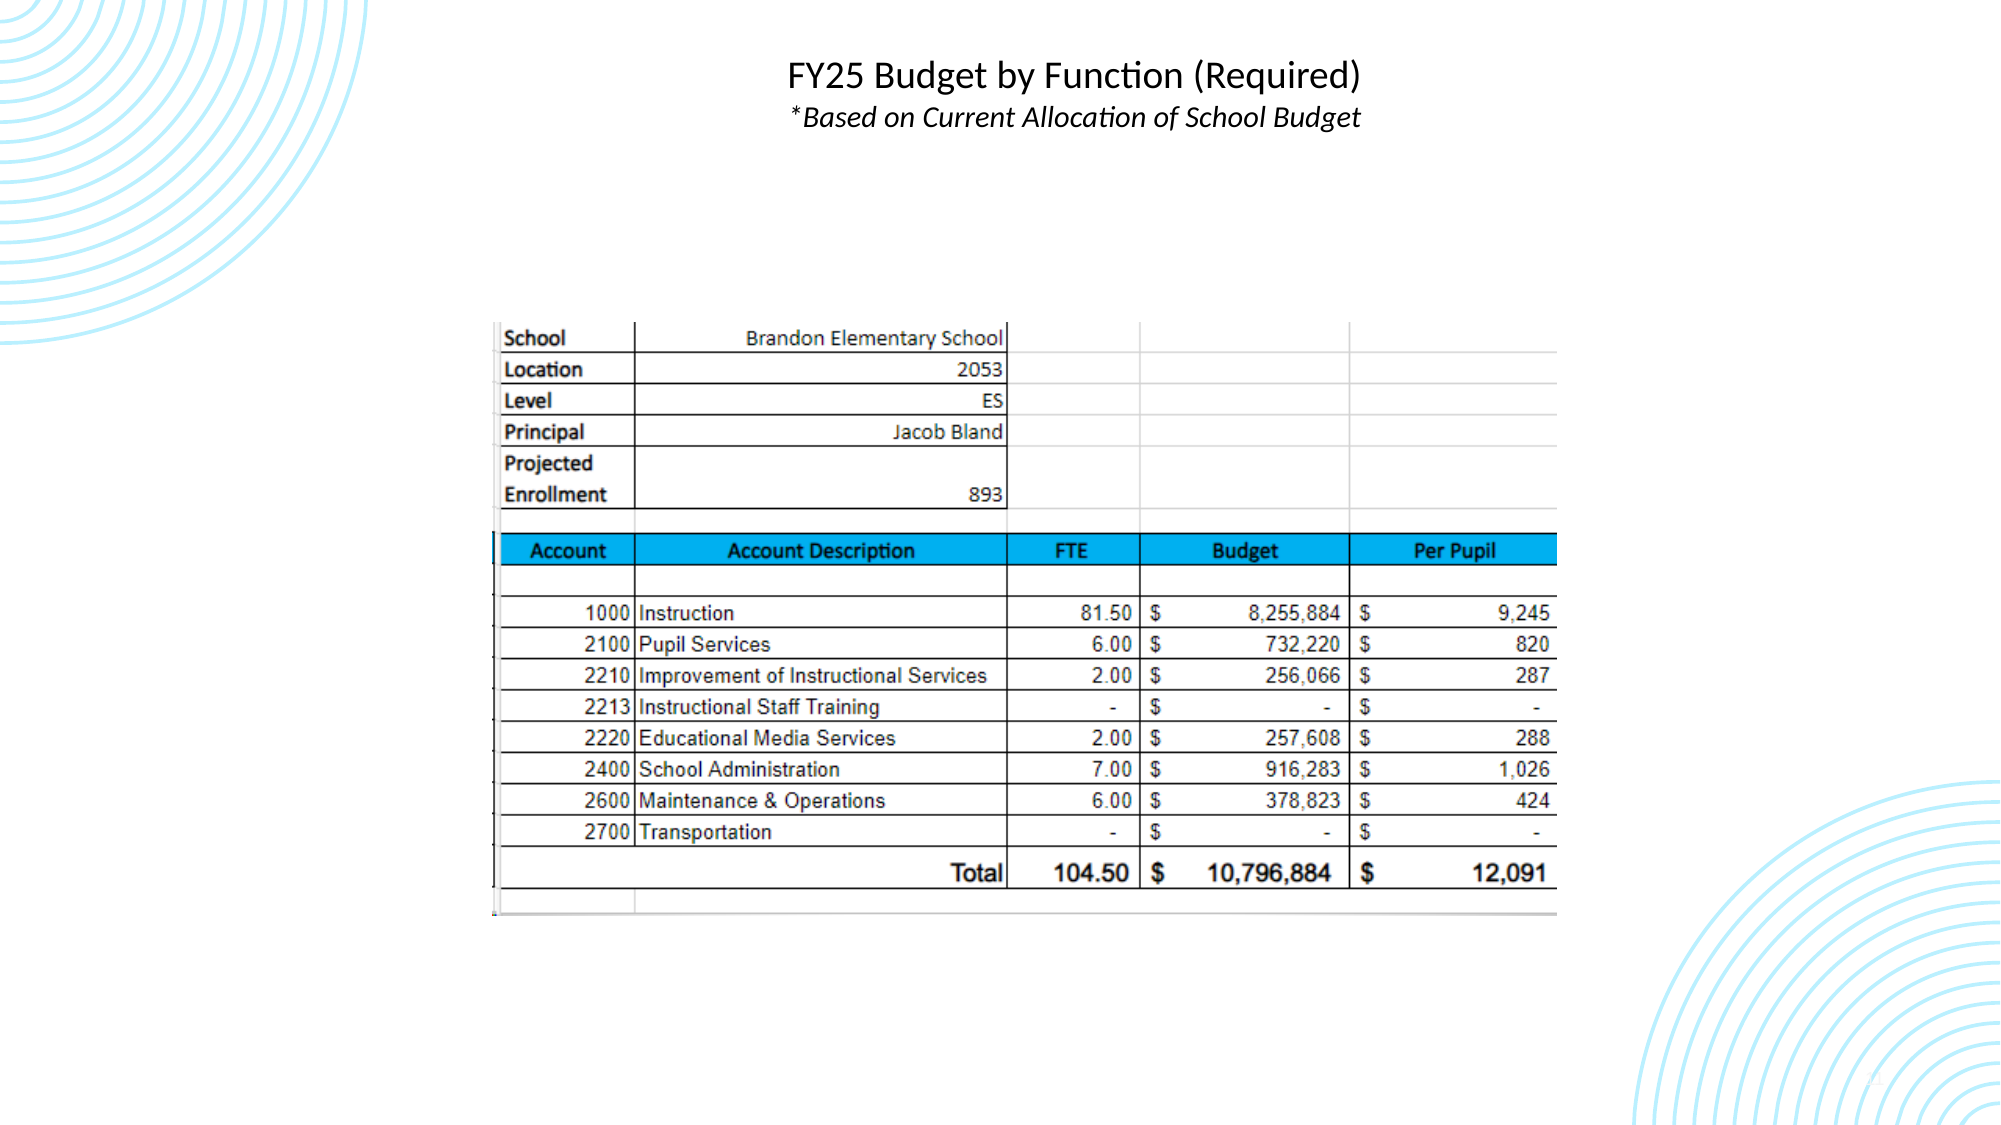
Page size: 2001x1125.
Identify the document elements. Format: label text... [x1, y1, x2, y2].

picture [1482, 548, 1489, 557]
picture [817, 545, 827, 557]
picture [879, 546, 883, 556]
picture [1219, 545, 1223, 557]
picture [571, 548, 579, 557]
picture [492, 321, 1557, 917]
picture [535, 545, 542, 557]
picture [732, 545, 740, 557]
picture [1244, 544, 1248, 556]
text_box FY25 Budget by Function (Required) *Based on Current Allocation of School Budget [399, 42, 1750, 141]
slide_number ‹#› [1793, 1055, 1956, 1101]
